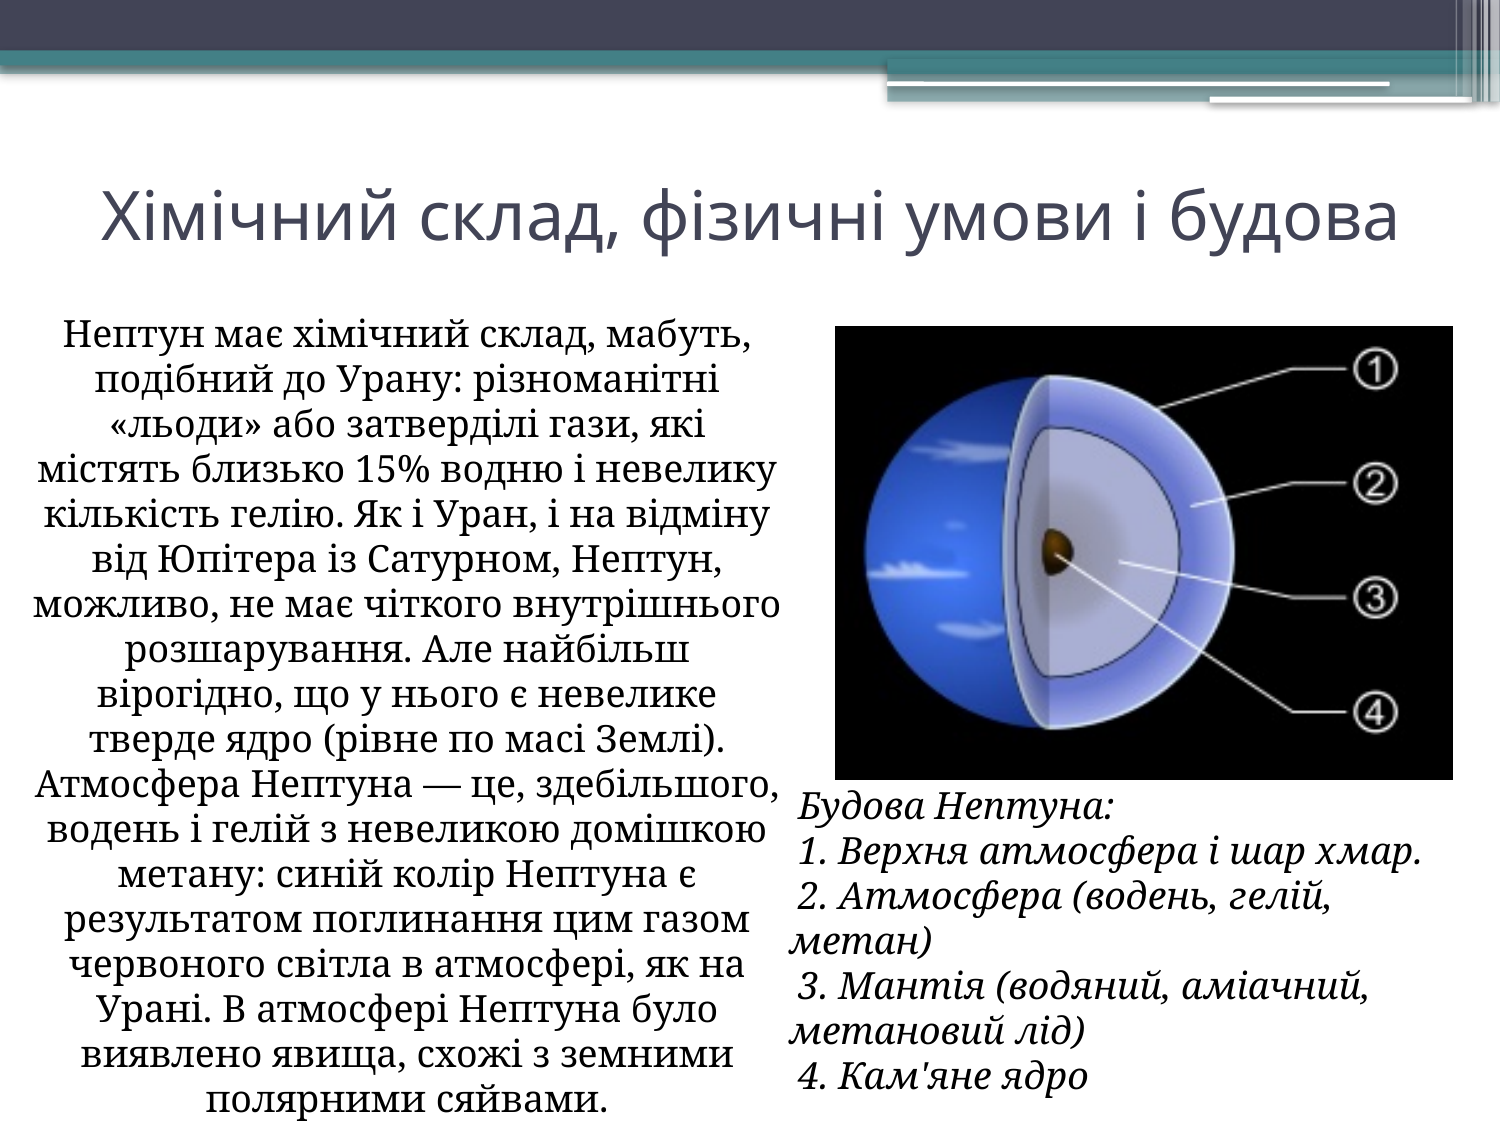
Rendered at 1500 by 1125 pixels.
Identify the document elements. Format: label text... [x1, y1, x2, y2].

text_box Нептун має хімічний склад, мабуть, подібний до Урану: різноманітні «льоди» або затверділі гази, які містять близько 15% водню і невелику кількість гелію. Як і Уран, і на відміну від Юпітера із Сатурном, Нептун, можливо, не має чіткого внутрішнього розшарування. Але найбільш вірогідно, що у нього є невелике тверде ядро (рівне по масі Землі). Атмосфера Нептуна — це, здебільшого, водень і гелій з невеликою домішкою метану: синій колір Нептуна є результатом поглинання цим газом червоного світла в атмосфері, як на Урані. В атмосфері Нептуна було виявлено явища, схожі з земними полярними сяйвами. [17, 302, 798, 1125]
text_box Будова Нептуна: 1. Верхня атмосфера і шар хмар. 2. Атмосфера (водень, гелій, метан) 3. Мантія (водяний, аміачний, метановий лід) 4. Кам'яне ядро [798, 775, 1492, 1105]
title Хімічний склад, фізичні умови і будова [76, 125, 1427, 301]
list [835, 325, 1454, 780]
